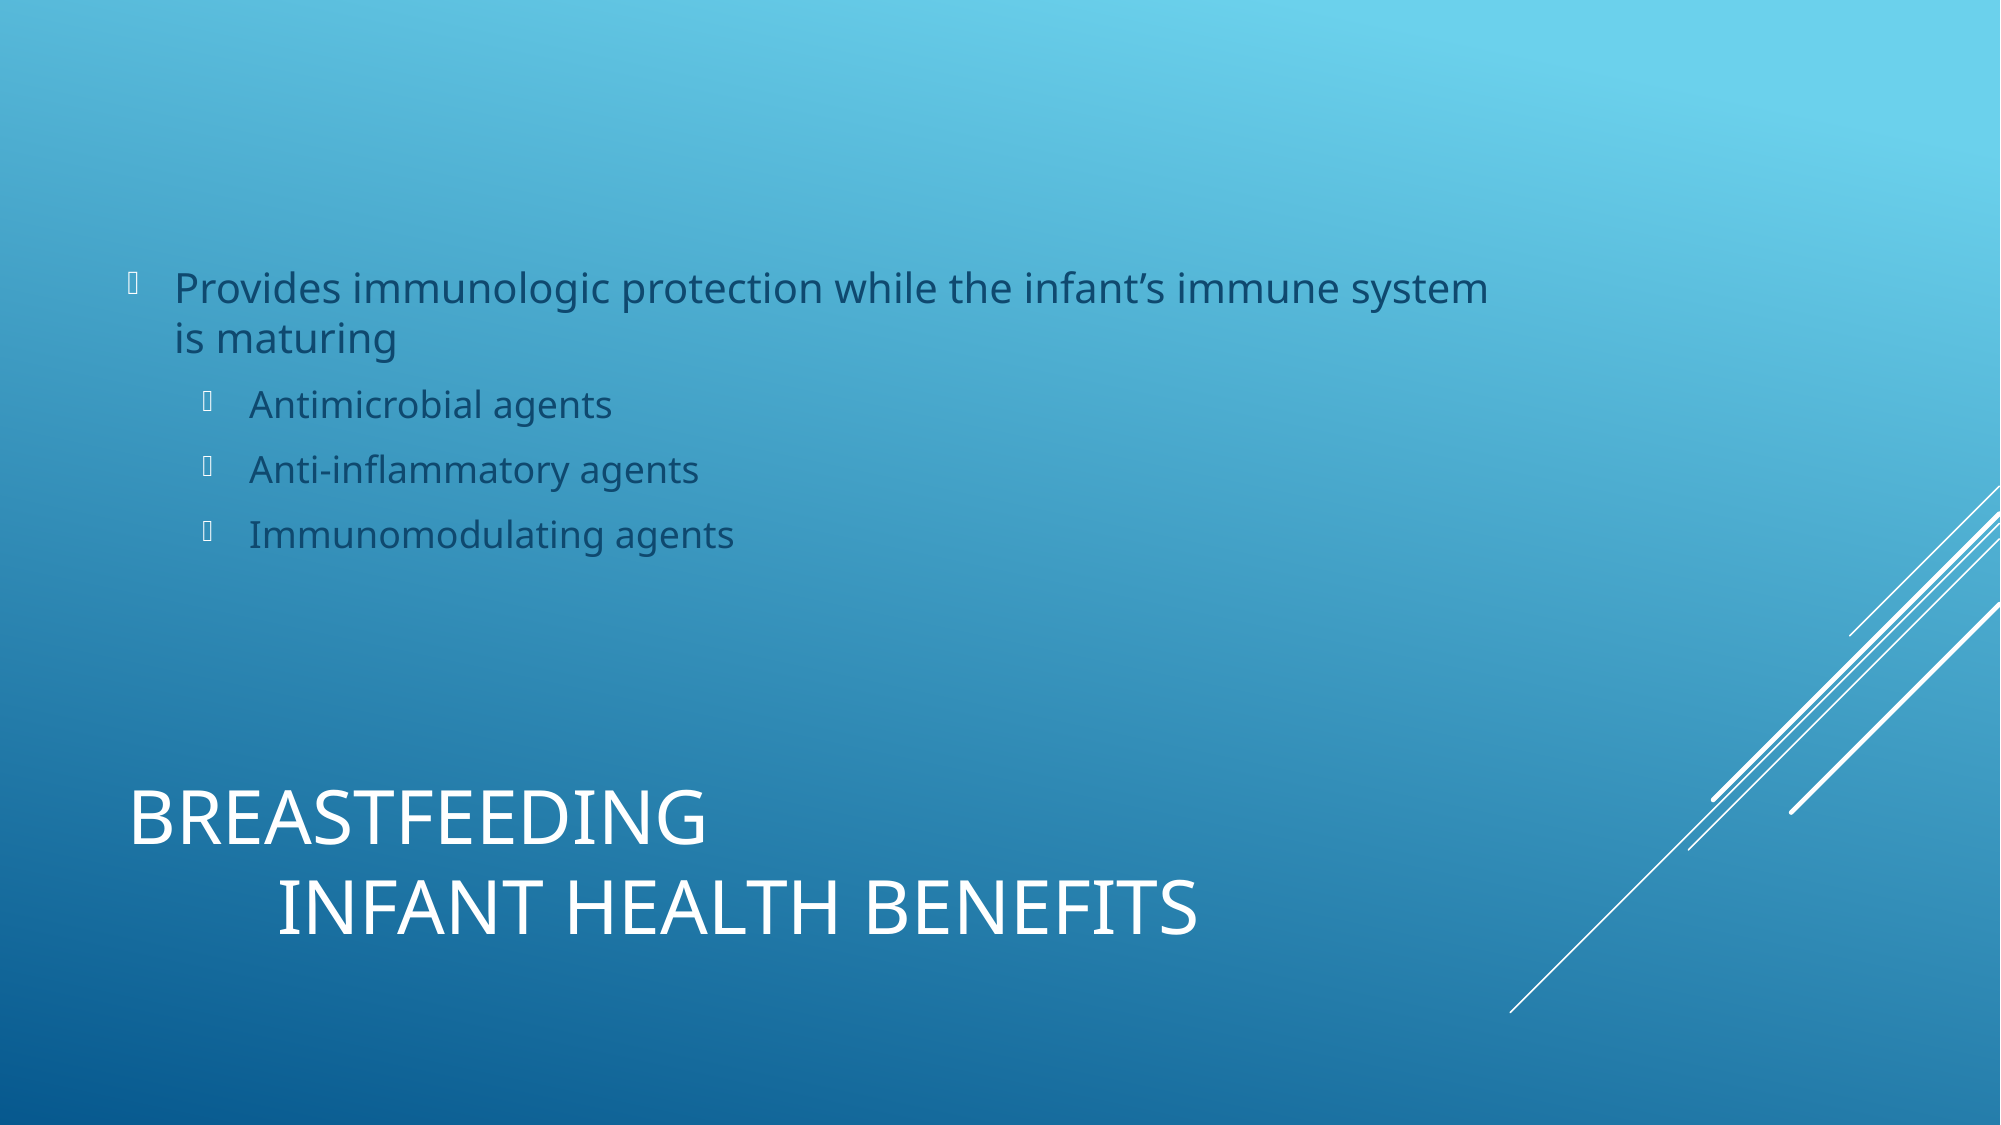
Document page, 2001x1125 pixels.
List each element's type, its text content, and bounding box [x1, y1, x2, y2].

title Breastfeeding Infant Health Benefits [112, 736, 1513, 984]
list Provides immunologic protection while the infant’s immune system is maturing Antimicrobial agents Anti-inflammatory agents Immunomodulating agents [112, 112, 1513, 706]
